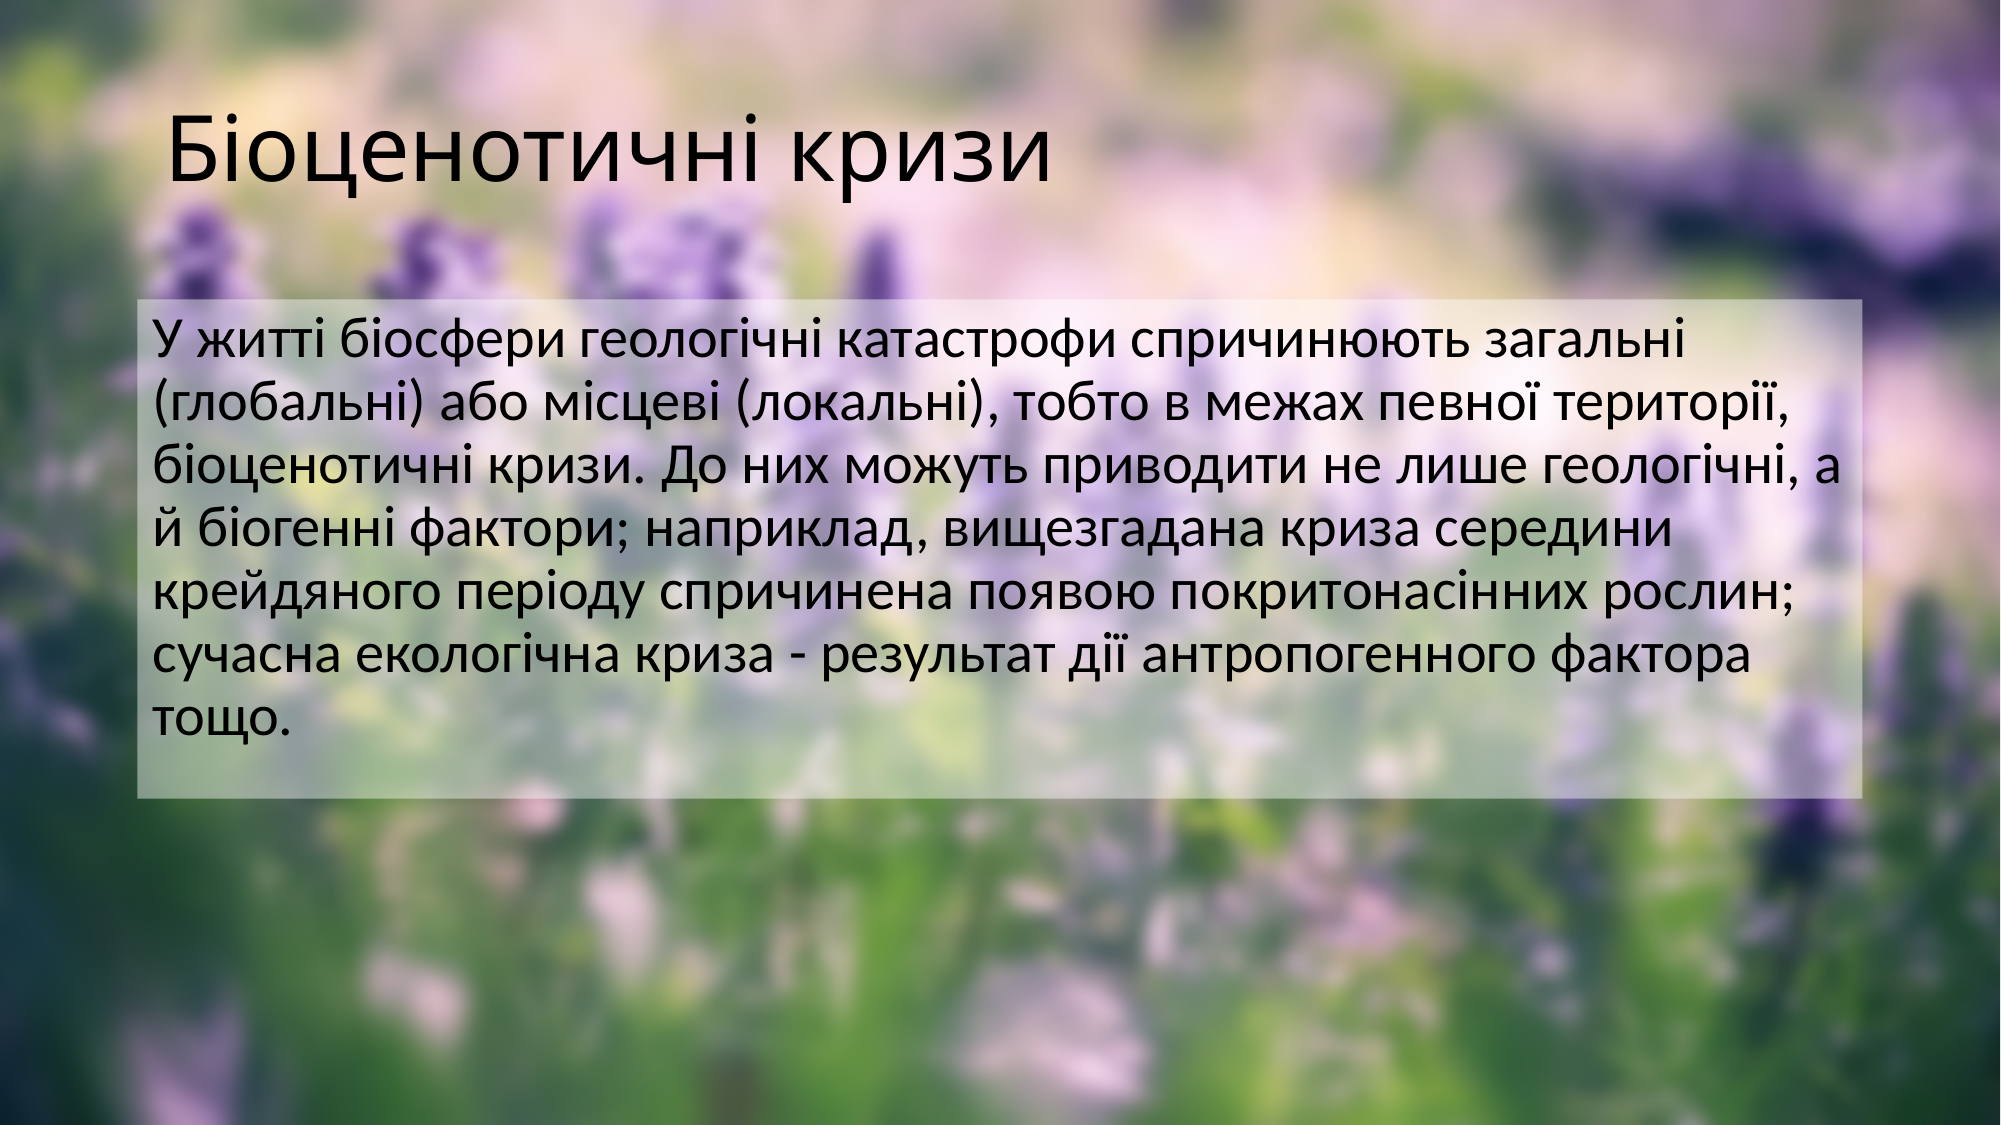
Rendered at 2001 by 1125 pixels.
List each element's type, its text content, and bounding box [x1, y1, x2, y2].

title Біоценотичні кризи [149, 42, 1875, 261]
list У житті біосфери геологічні катастрофи спричинюють загальні (глобальні) або місцеві (локальні), тобто в межах певної території, біоценотичні кризи. До них можуть приводити не лише геологічні, а й біогенні фактори; наприклад, вищезгадана криза середини крейдяного періоду спричинена появою покритонасінних рослин; сучасна екологічна криза - результат дії антропогенного фактора тощо. [137, 299, 1863, 799]
picture [0, 0, 2001, 1125]
